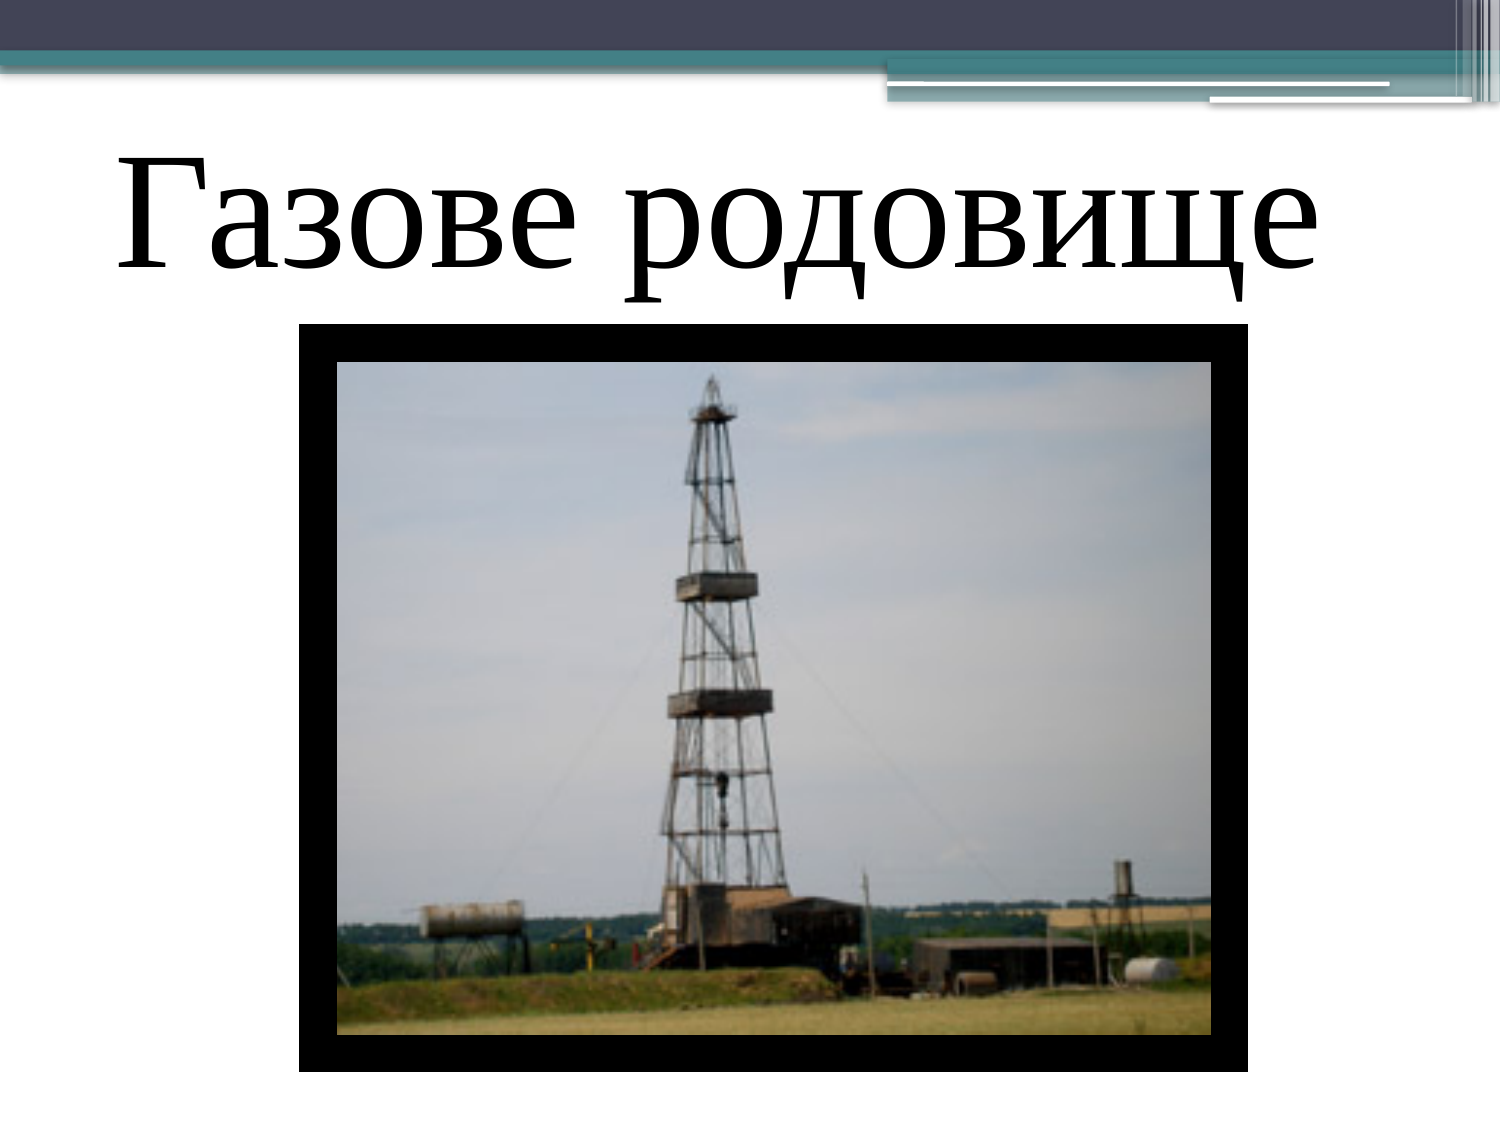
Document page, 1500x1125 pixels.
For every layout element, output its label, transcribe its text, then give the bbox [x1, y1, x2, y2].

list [336, 361, 1211, 1035]
title Газове родовище [100, 113, 1451, 289]
